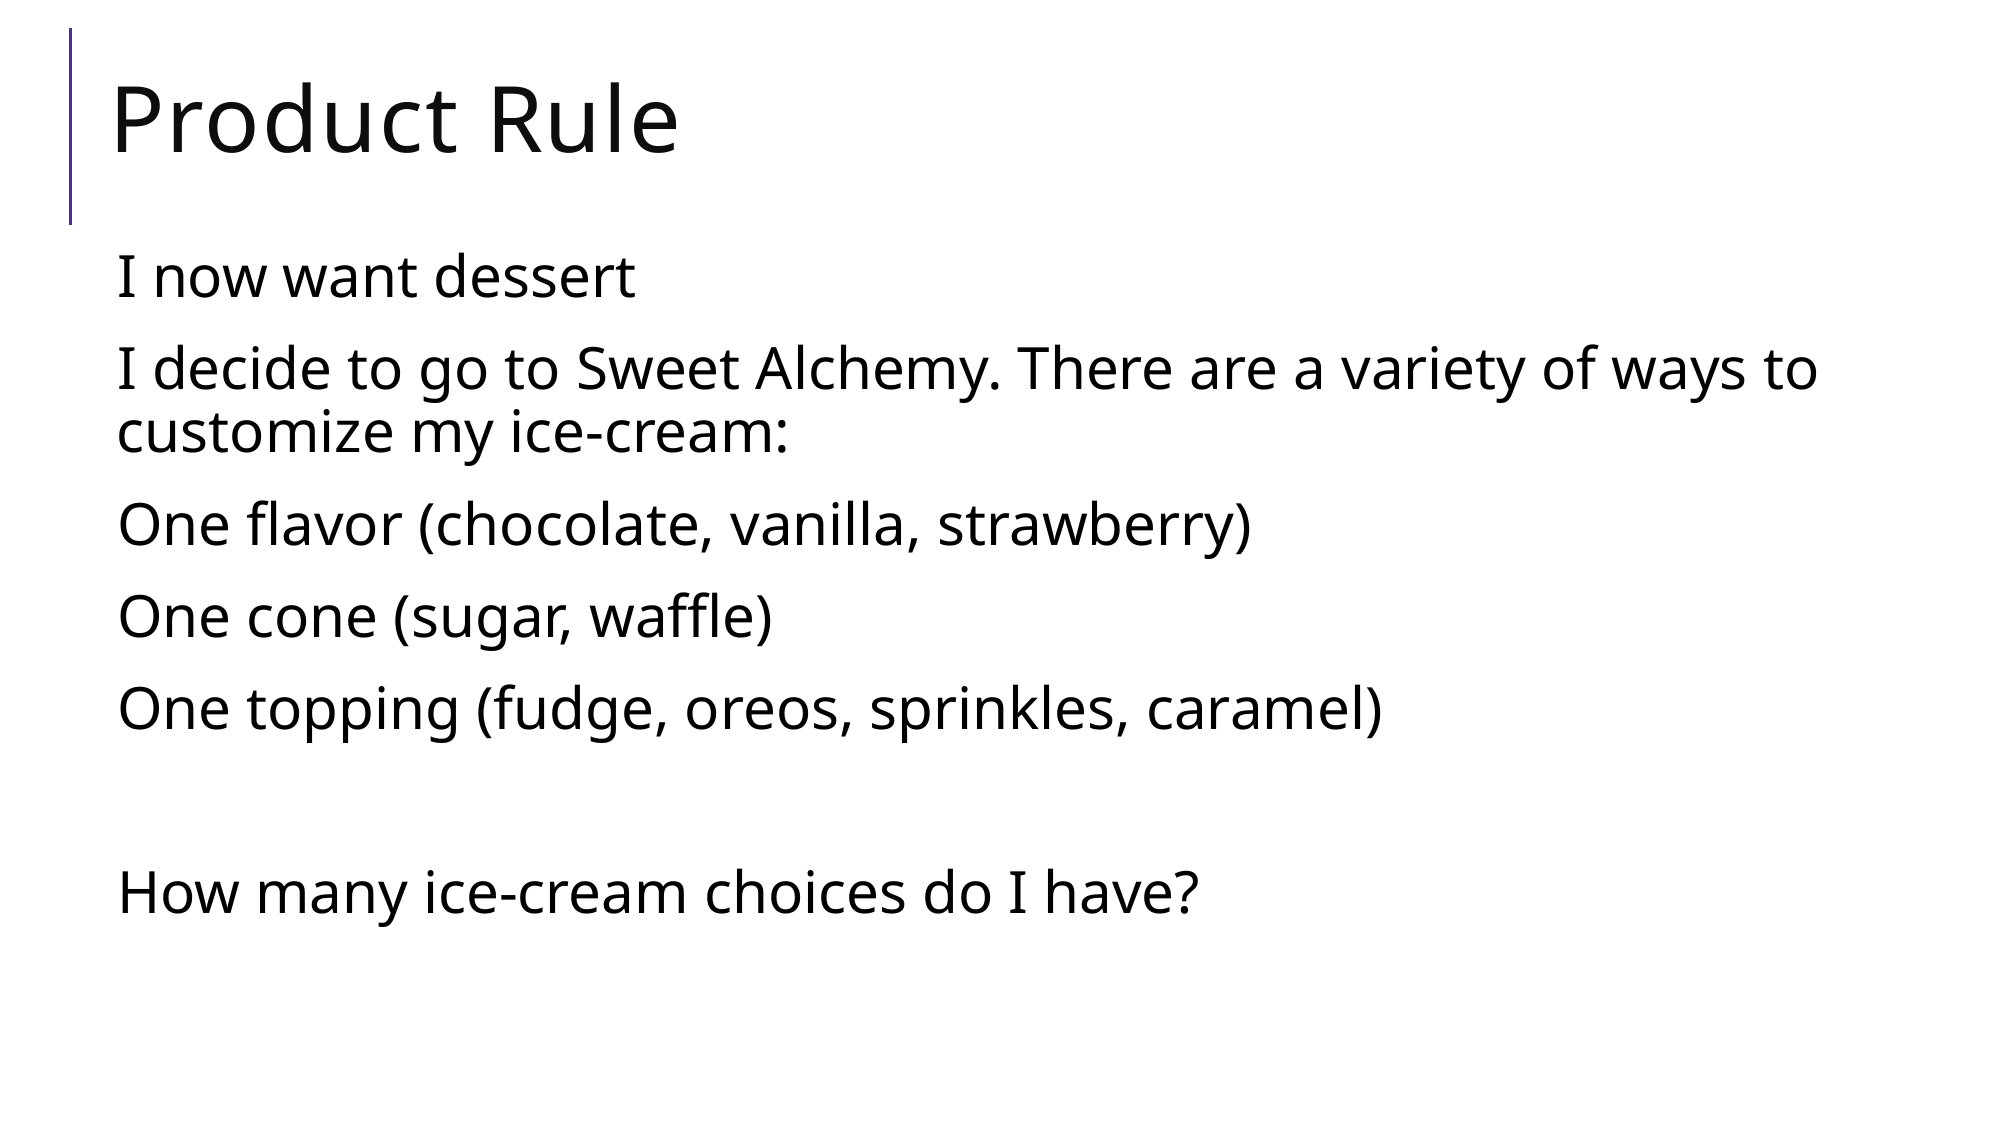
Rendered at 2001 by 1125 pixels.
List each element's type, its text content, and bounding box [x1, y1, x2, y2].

title Product Rule [94, 43, 1930, 210]
list I now want dessert I decide to go to Sweet Alchemy. There are a variety of ways to customize my ice-cream: One flavor (chocolate, vanilla, strawberry) One cone (sugar, waffle) One topping (fudge, oreos, sprinkles, caramel) How many ice-cream choices do I have? [94, 240, 1930, 1035]
